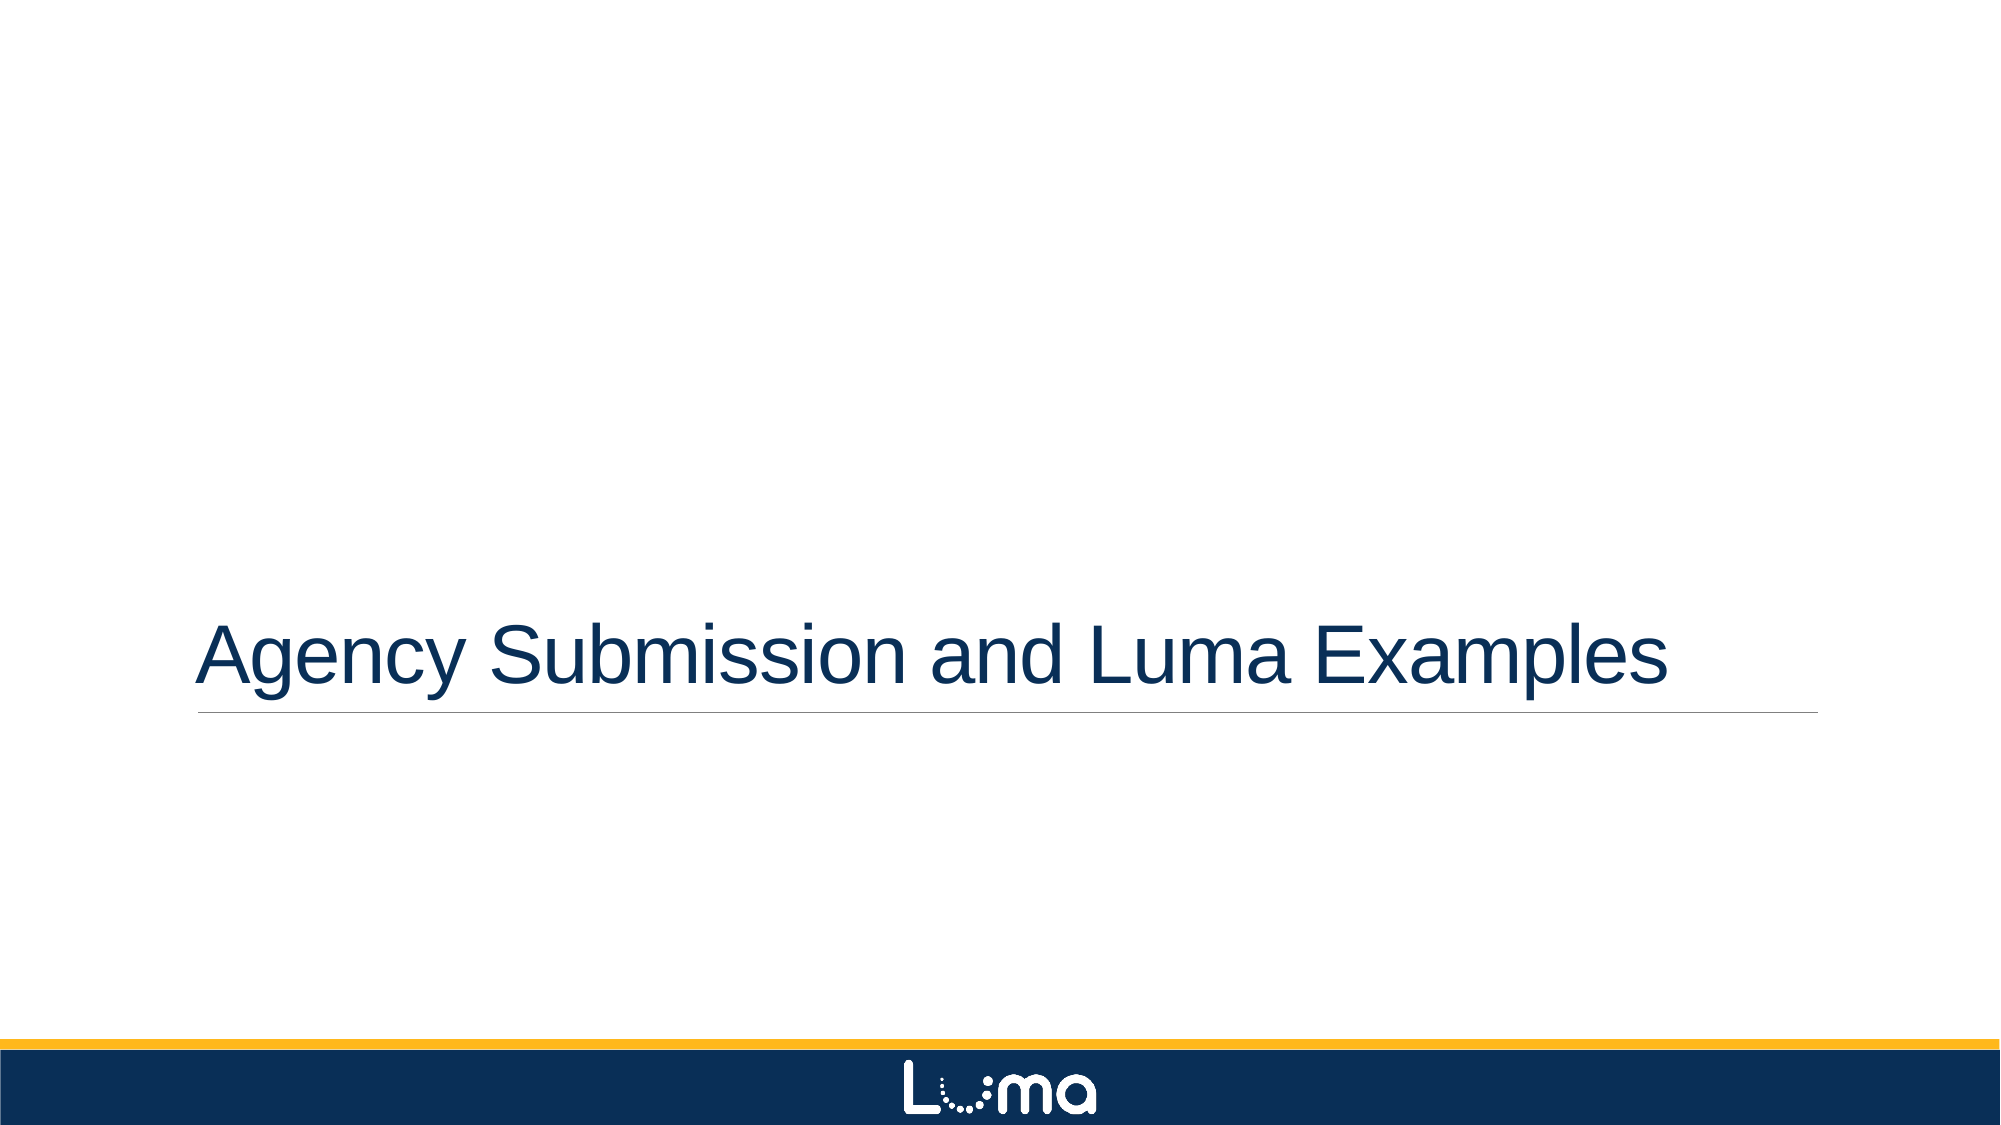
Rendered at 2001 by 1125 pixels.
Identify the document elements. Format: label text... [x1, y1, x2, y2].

picture [893, 980, 1107, 1125]
title Agency Submission and Luma Examples [180, 540, 1985, 709]
